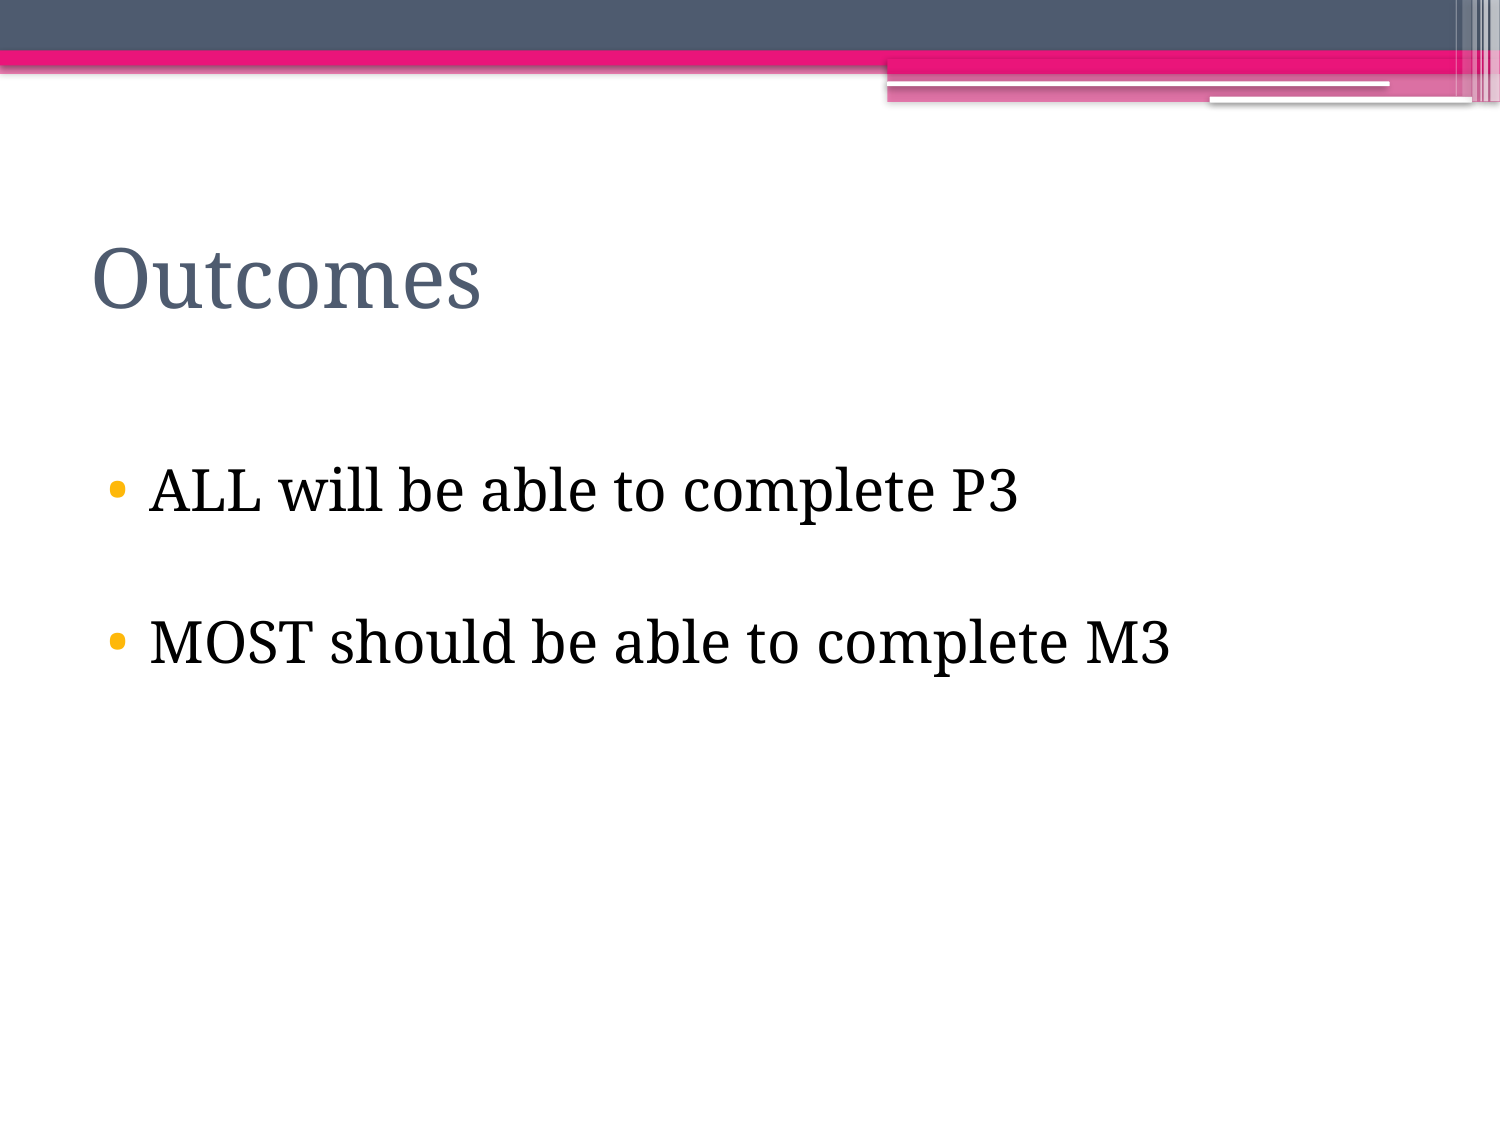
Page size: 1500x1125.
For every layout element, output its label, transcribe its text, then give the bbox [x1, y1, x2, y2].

list ALL will be able to complete P3 MOST should be able to complete M3 [74, 368, 1426, 1079]
title Outcomes [74, 187, 1426, 363]
